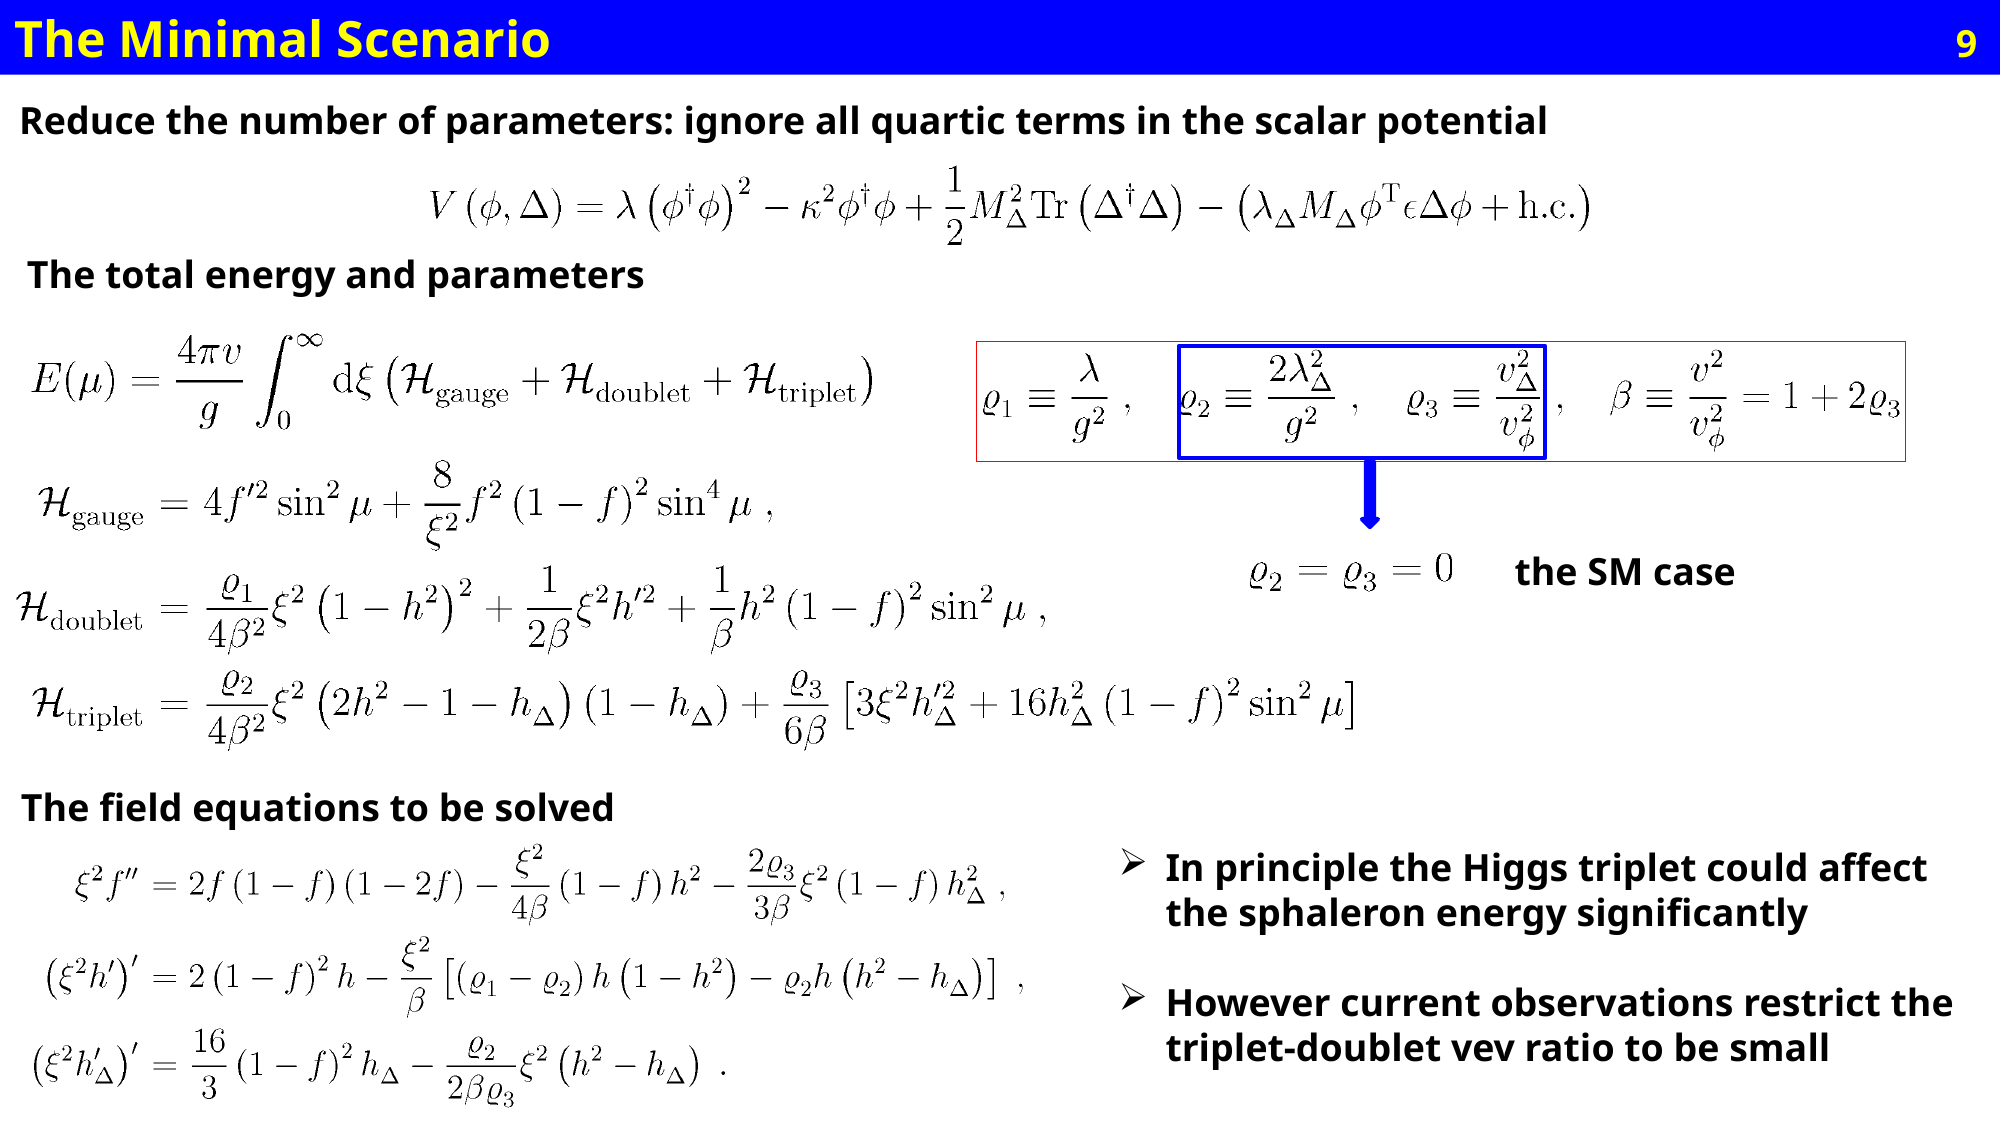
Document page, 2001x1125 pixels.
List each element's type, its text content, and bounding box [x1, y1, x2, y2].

text_box Reduce the number of parameters: ignore all quartic terms in the scalar potential [4, 89, 1993, 150]
text_box In principle the Higgs triplet could affect the sphaleron energy significantly However current observations restrict the triplet-doublet vev ratio to be small [1104, 836, 1987, 1077]
picture [2, 341, 1906, 772]
text_box The total energy and parameters [12, 243, 2000, 304]
picture [19, 322, 879, 433]
text_box the SM case [1499, 540, 1752, 601]
text_box The field equations to be solved [6, 776, 1994, 837]
picture [420, 164, 1599, 250]
text_box The Minimal Scenario [0, 0, 2000, 75]
picture [7, 837, 1032, 1117]
text_box [1369, 469, 1380, 530]
slide_number 9 [1642, 12, 1993, 73]
